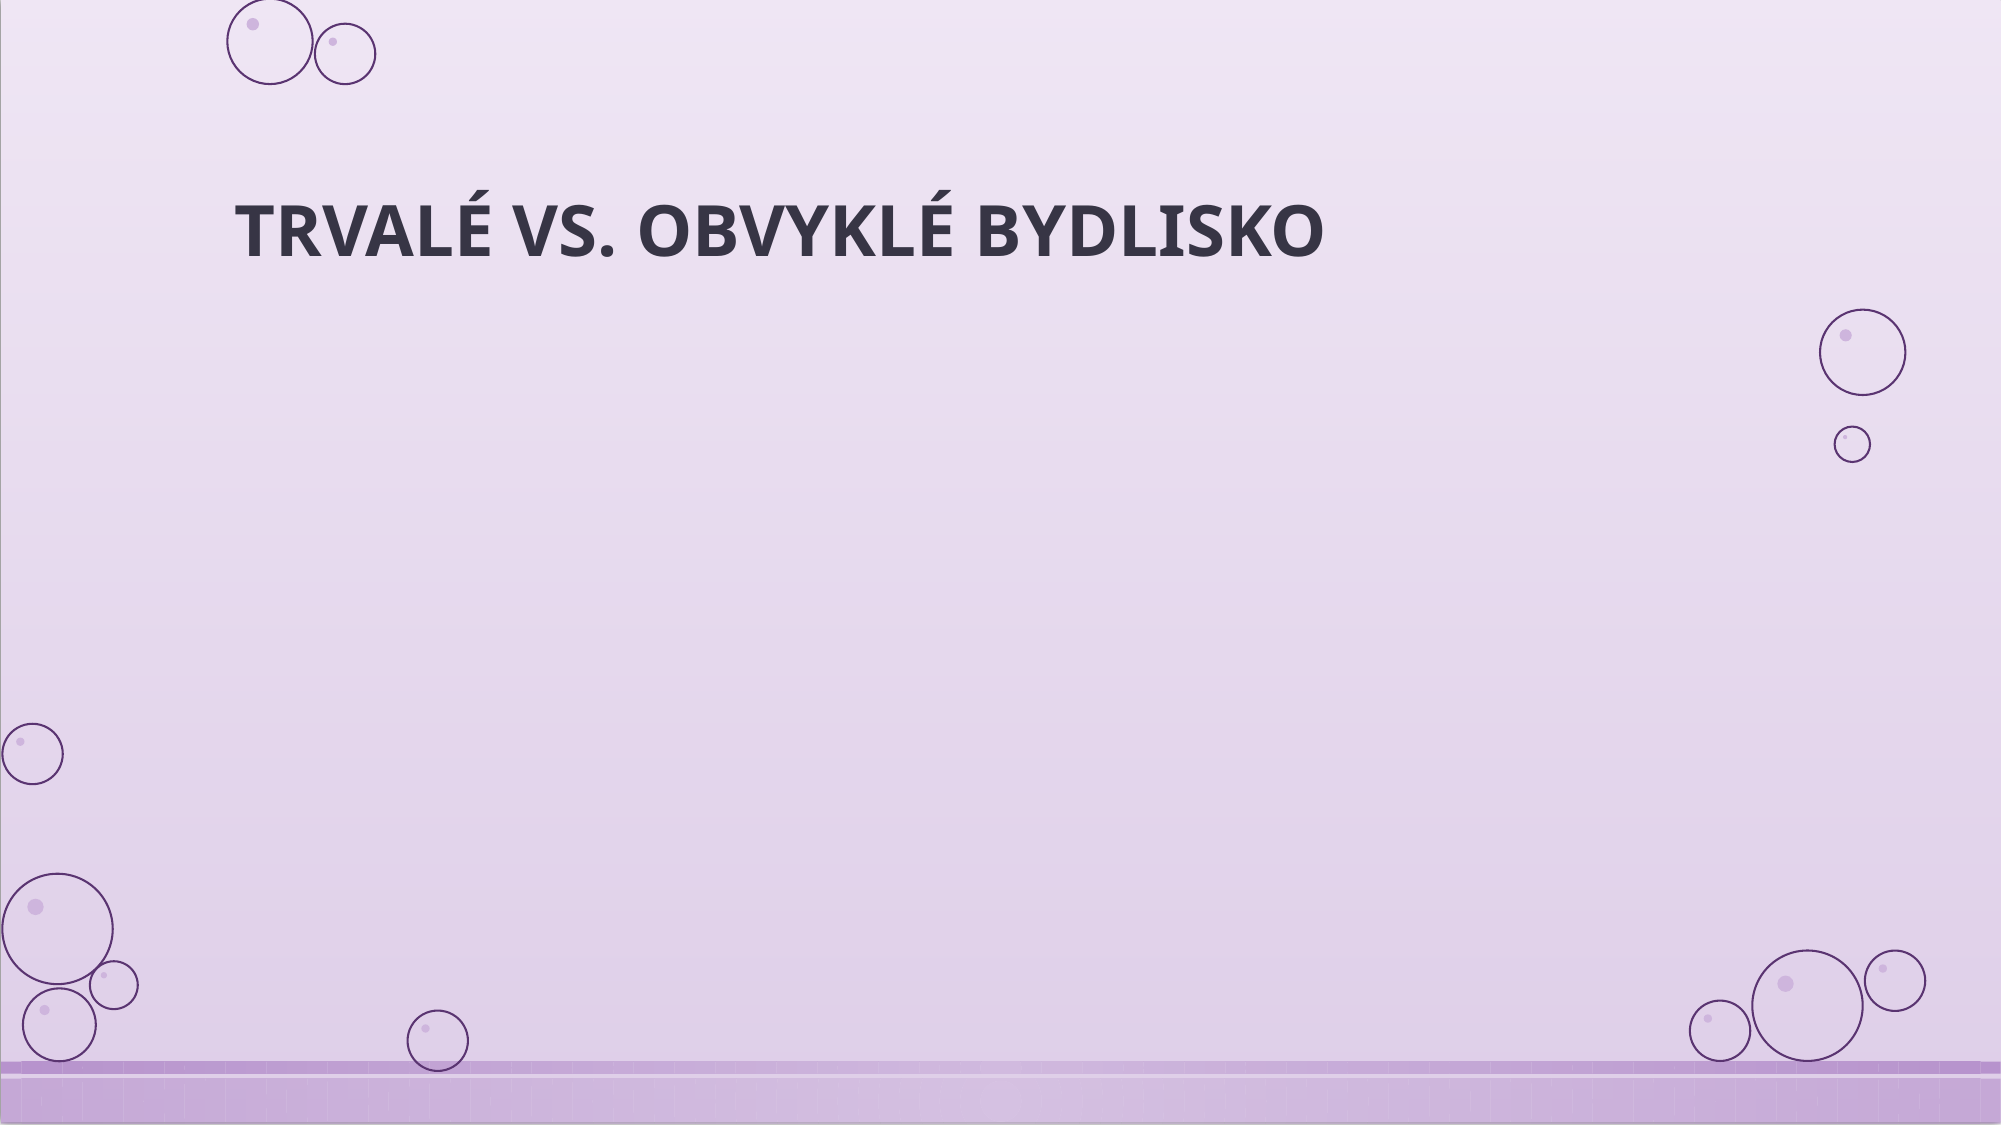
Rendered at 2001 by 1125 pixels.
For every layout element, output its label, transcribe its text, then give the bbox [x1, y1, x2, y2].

title TRVALÉ VS. OBVYKLÉ BYDLISKO [219, 76, 1780, 279]
